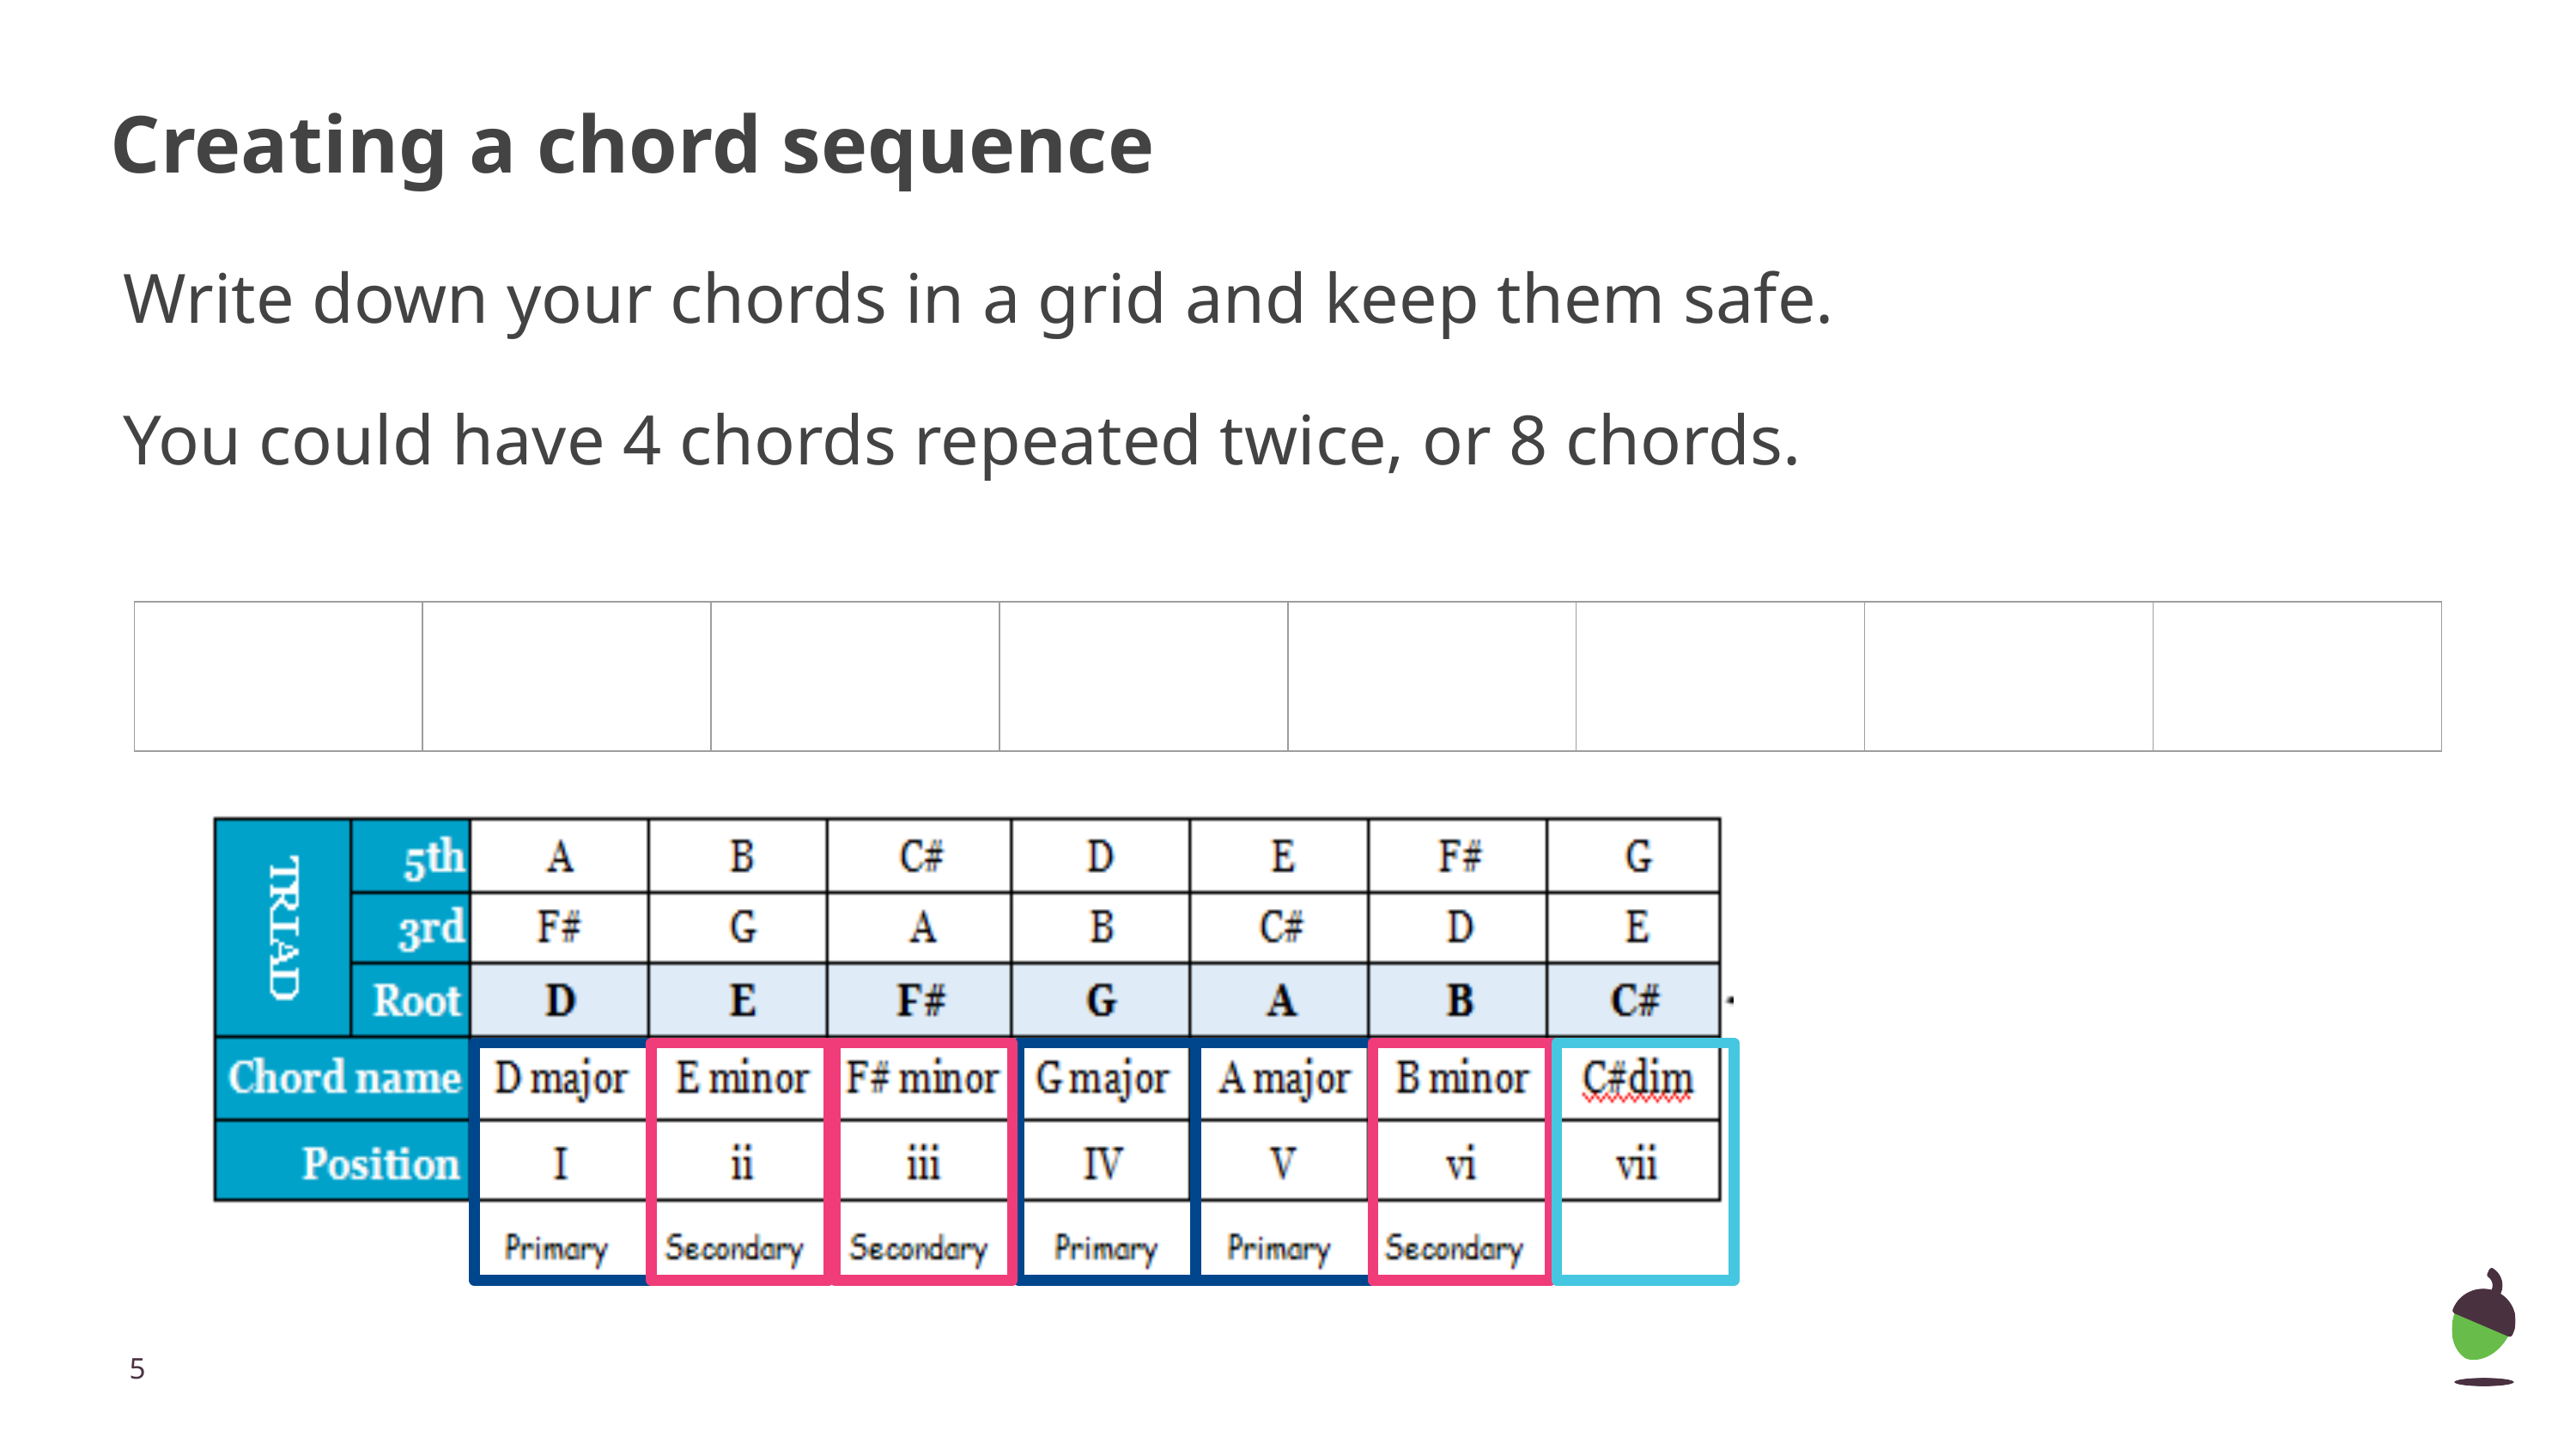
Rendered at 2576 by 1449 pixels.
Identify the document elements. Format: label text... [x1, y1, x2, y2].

table_header [135, 603, 422, 750]
table_header [1000, 603, 1287, 750]
table_header [1289, 603, 1576, 750]
picture [205, 812, 1734, 1302]
table_header [1865, 603, 2153, 750]
picture [2451, 1268, 2516, 1386]
text_box Write down your chords in a grid and keep them safe. You could have 4 chords repeated twice, or 8 chords. [110, 217, 1970, 455]
slide_number ‹#› [129, 1349, 332, 1401]
title Creating a chord sequence [110, 80, 1971, 310]
table_header [712, 603, 999, 750]
table_header [423, 603, 710, 750]
table_header [2154, 603, 2441, 750]
table_header [1577, 603, 1864, 750]
